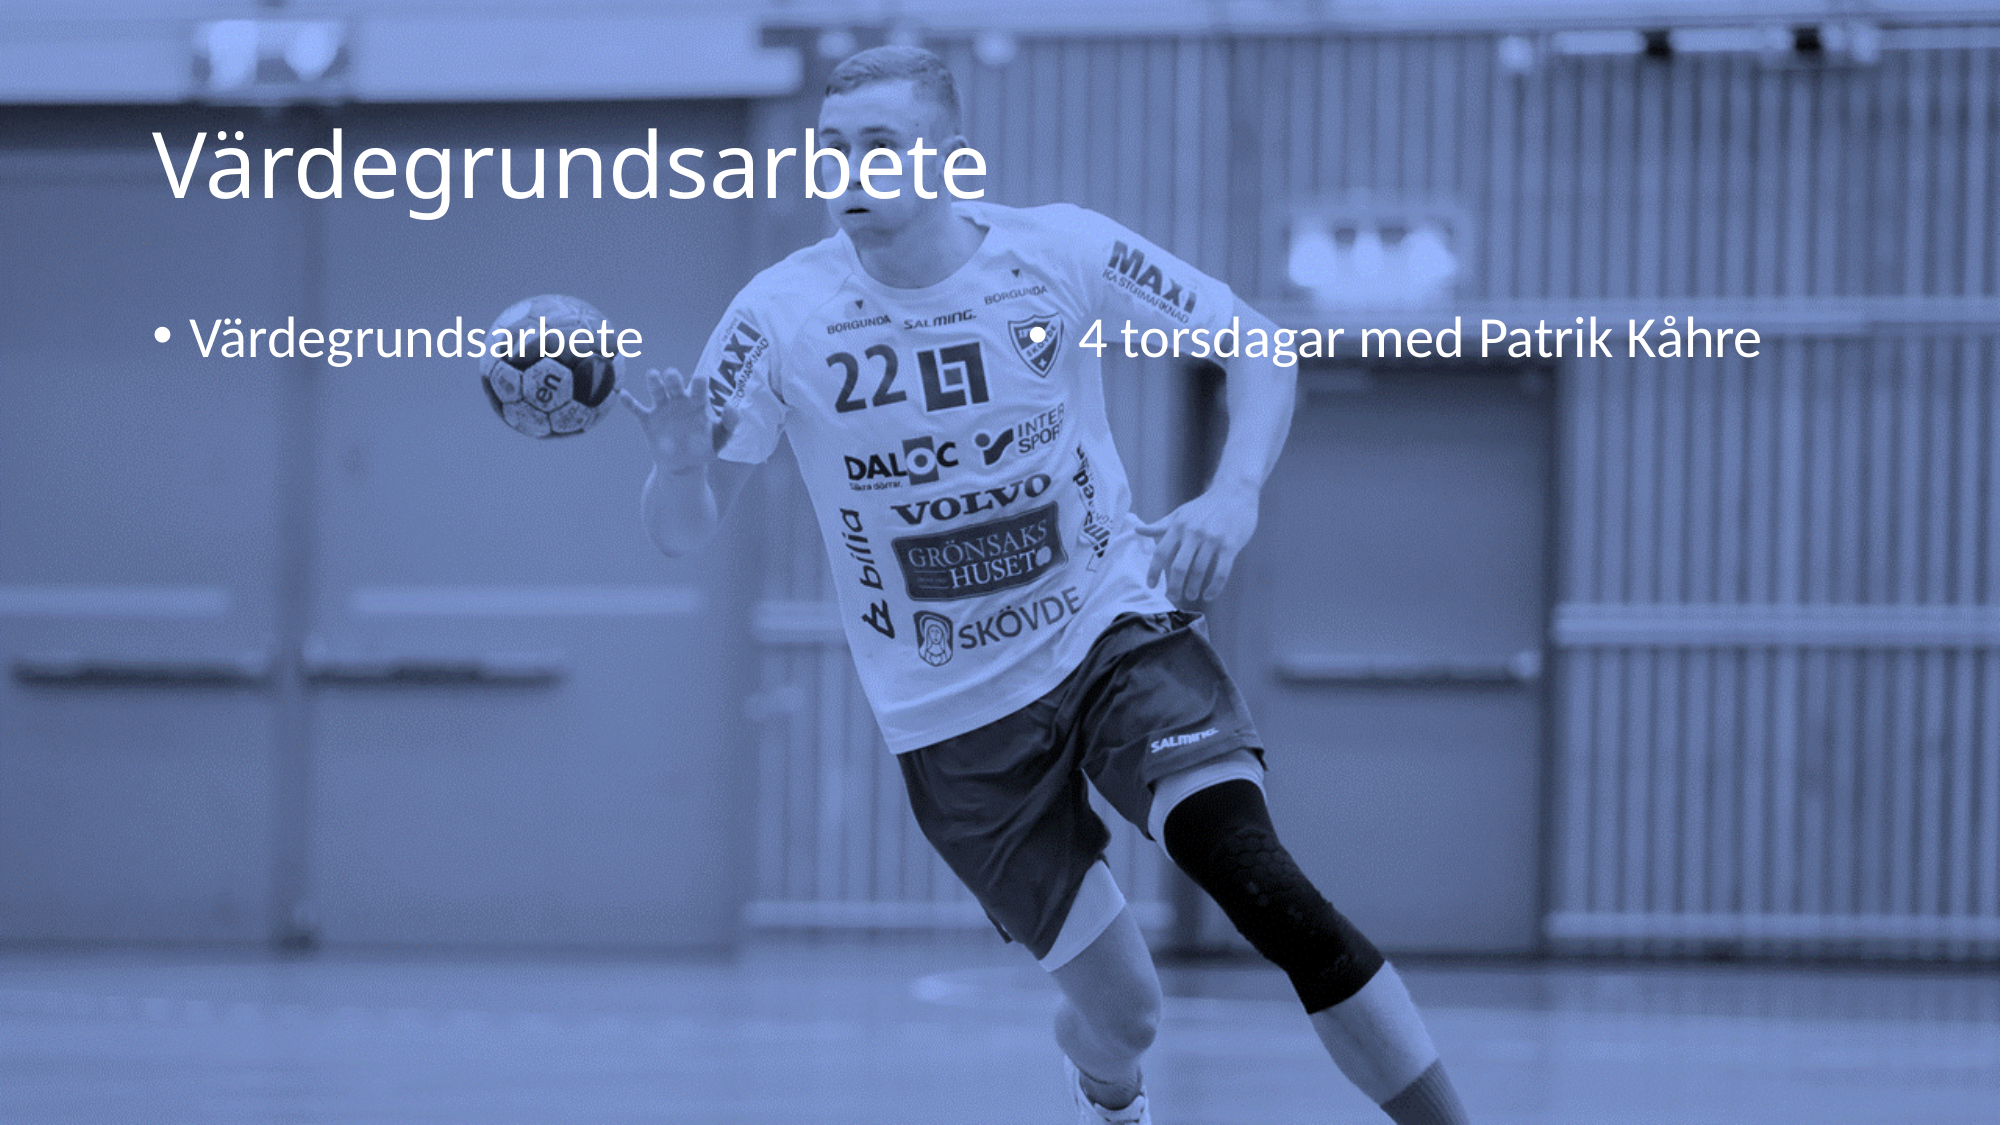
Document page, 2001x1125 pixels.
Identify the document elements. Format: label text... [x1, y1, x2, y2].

list Värdegrundsarbete [137, 299, 988, 1014]
title Värdegrundsarbete [137, 59, 1863, 278]
list 4 torsdagar med Patrik Kåhre [1012, 299, 1863, 1014]
picture [0, 0, 2000, 1125]
